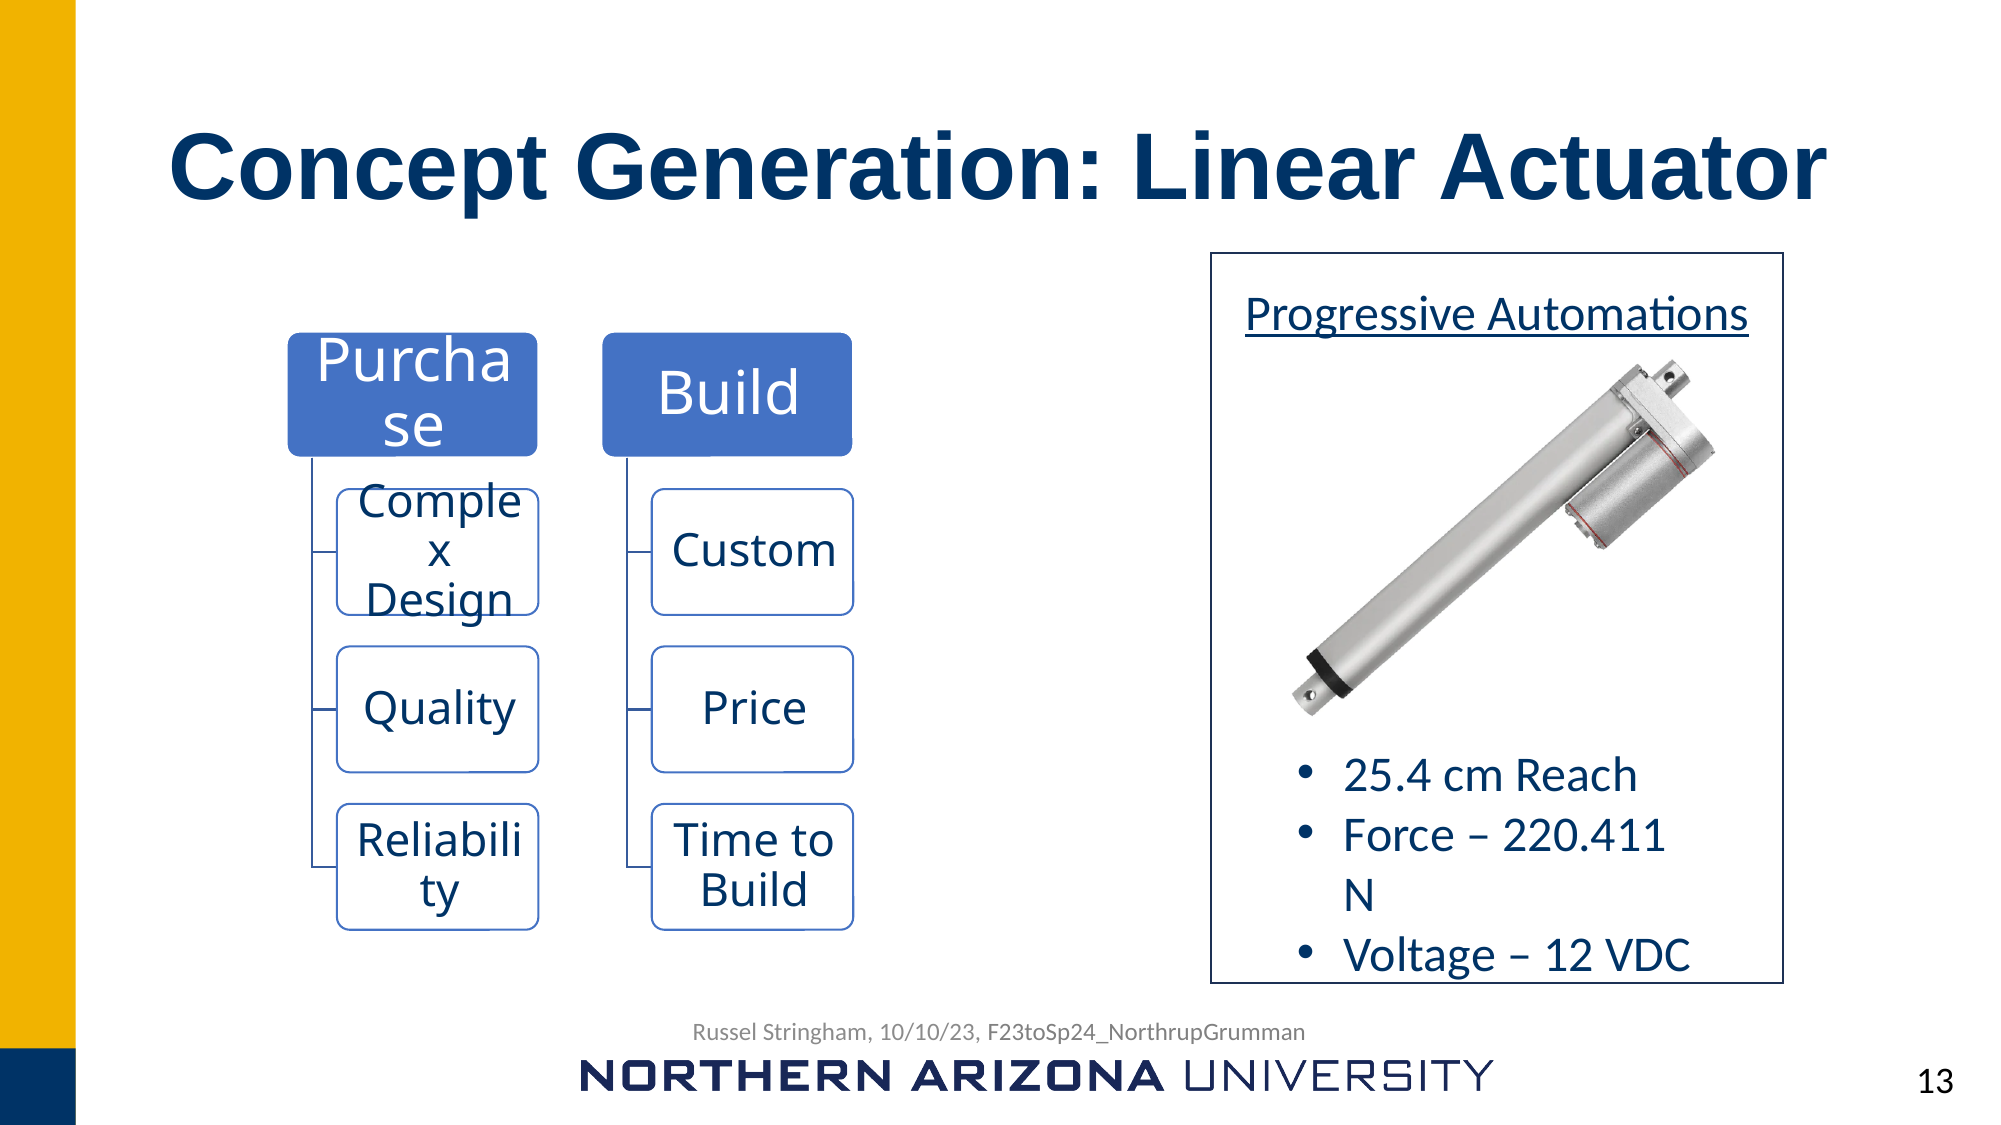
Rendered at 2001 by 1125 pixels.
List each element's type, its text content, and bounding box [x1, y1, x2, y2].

text_box Russel Stringham, 10/10/23, F23toSp24_NorthrupGrumman [662, 1000, 1338, 1060]
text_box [88, 331, 1051, 930]
title Concept Generation: Linear Actuator [153, 59, 1879, 278]
text_box 13 [1900, 1048, 1979, 1109]
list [581, 1060, 1494, 1092]
text_box [1210, 252, 1784, 984]
picture [1268, 341, 1724, 744]
text_box Progressive Automations [1211, 273, 1784, 349]
text_box 25.4 cm Reach Force – 220.411 N Voltage – 12 VDC [1281, 984, 1713, 989]
